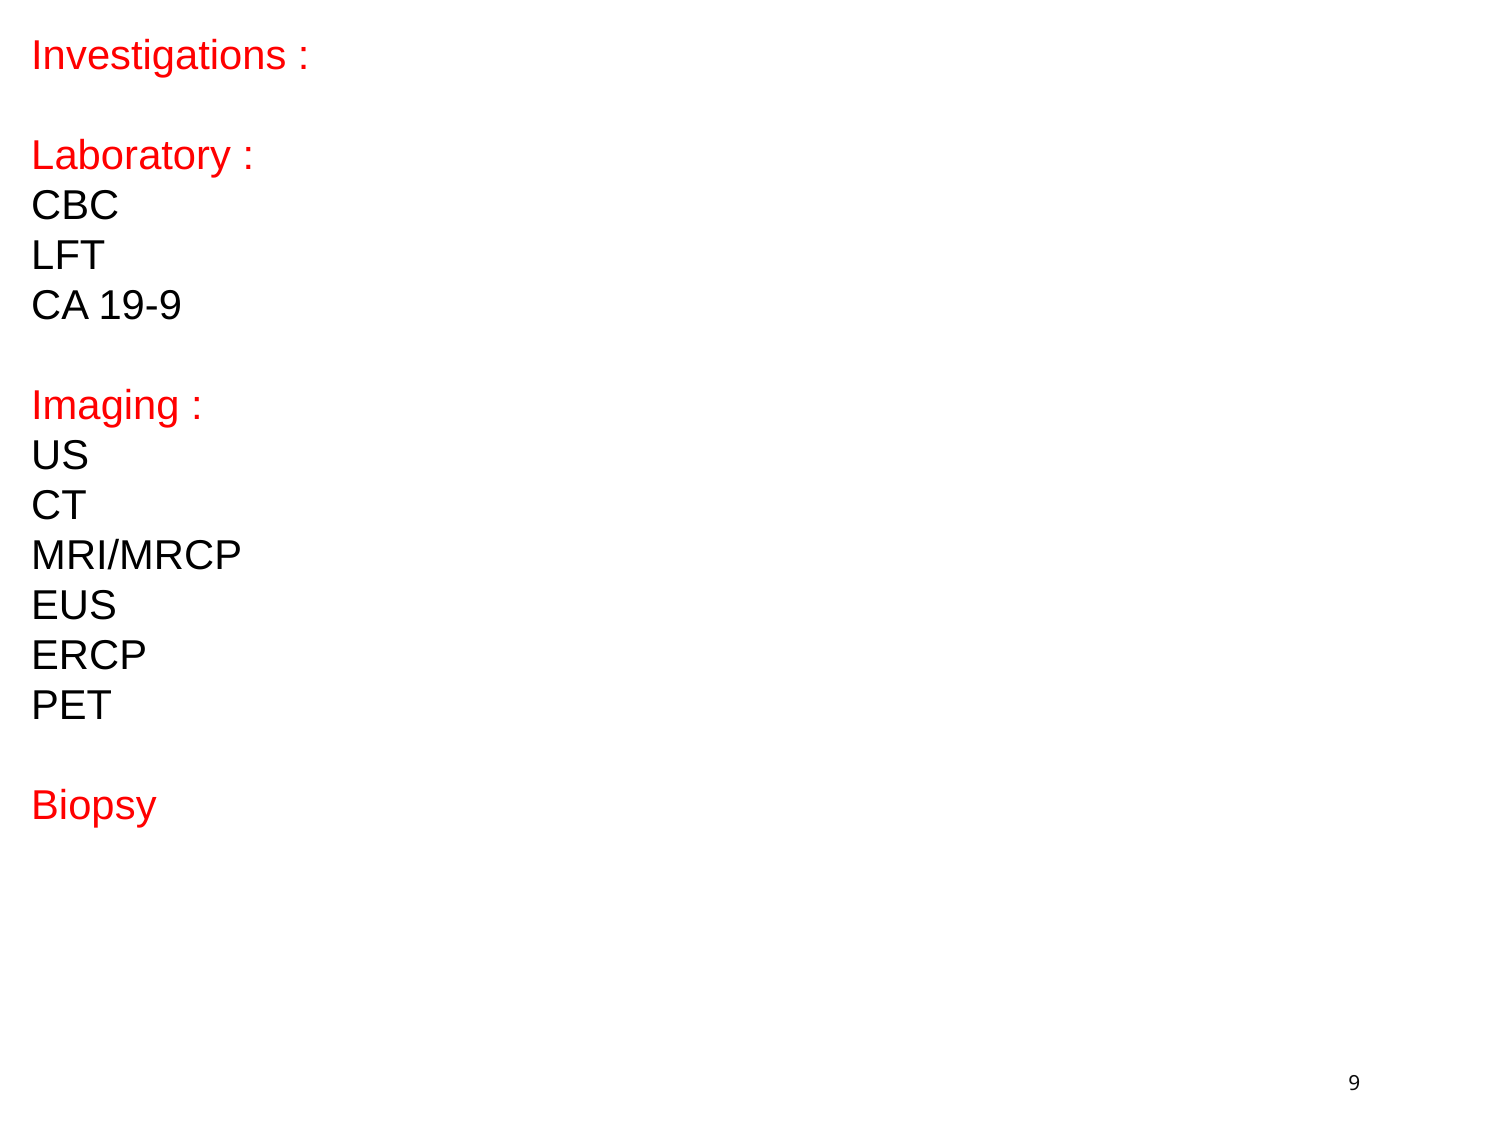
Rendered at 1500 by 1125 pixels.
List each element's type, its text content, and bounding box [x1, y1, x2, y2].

text_box Investigations : Laboratory : CBC LFT CA 19-9 Imaging : US CT MRI/MRCP EUS ERCP PET Biopsy [16, 20, 1479, 836]
slide_number 9 [1333, 1061, 1454, 1107]
